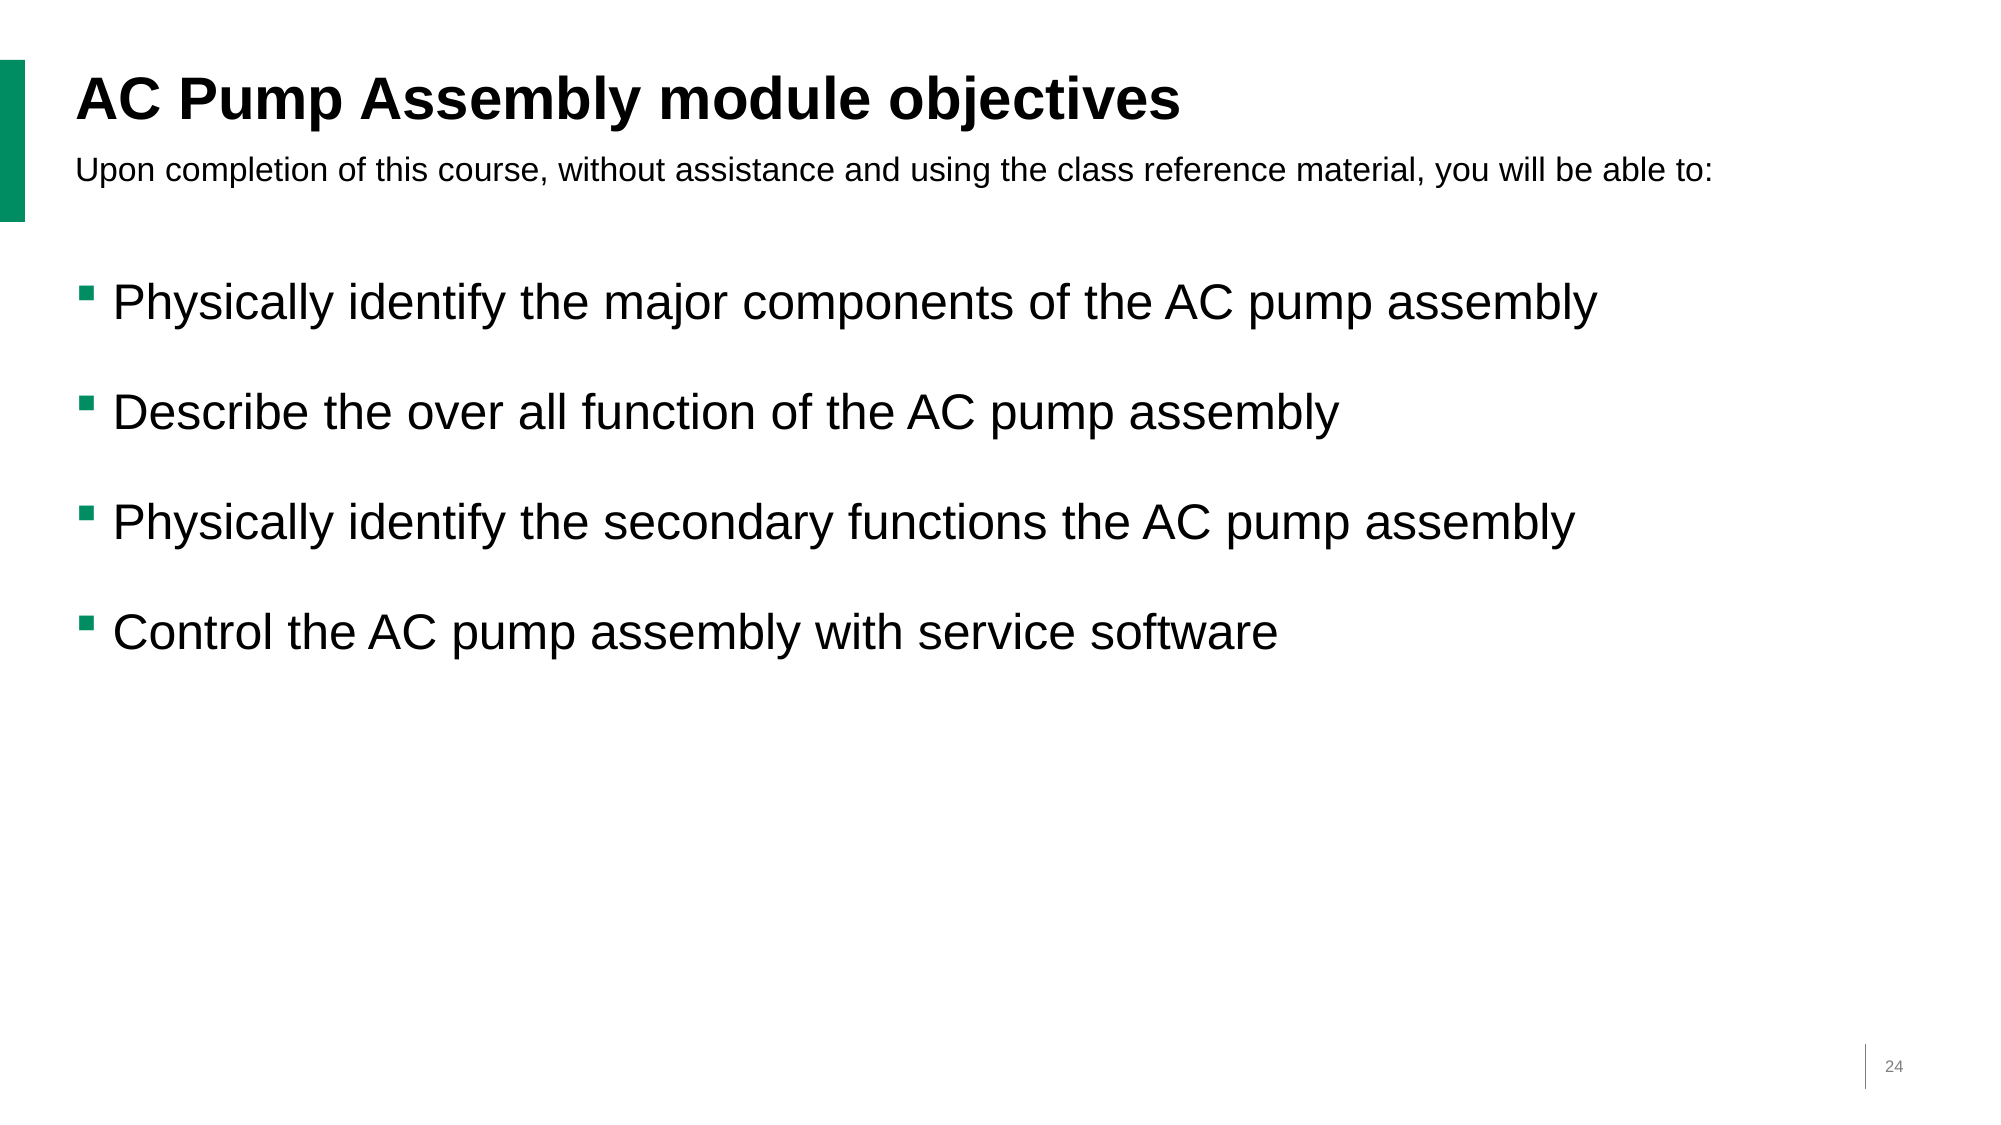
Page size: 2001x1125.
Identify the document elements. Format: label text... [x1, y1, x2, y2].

list Physically identify the major components of the AC pump assembly Describe the over all function of the AC pump assembly Physically identify the secondary functions the AC pump assembly Control the AC pump assembly with service software [60, 261, 1919, 1014]
slide_number 24 [1870, 1042, 1931, 1090]
title AC Pump Assembly module objectives [60, 59, 1919, 140]
list Upon completion of this course, without assistance and using the class reference material, you will be able to: [60, 140, 1919, 223]
